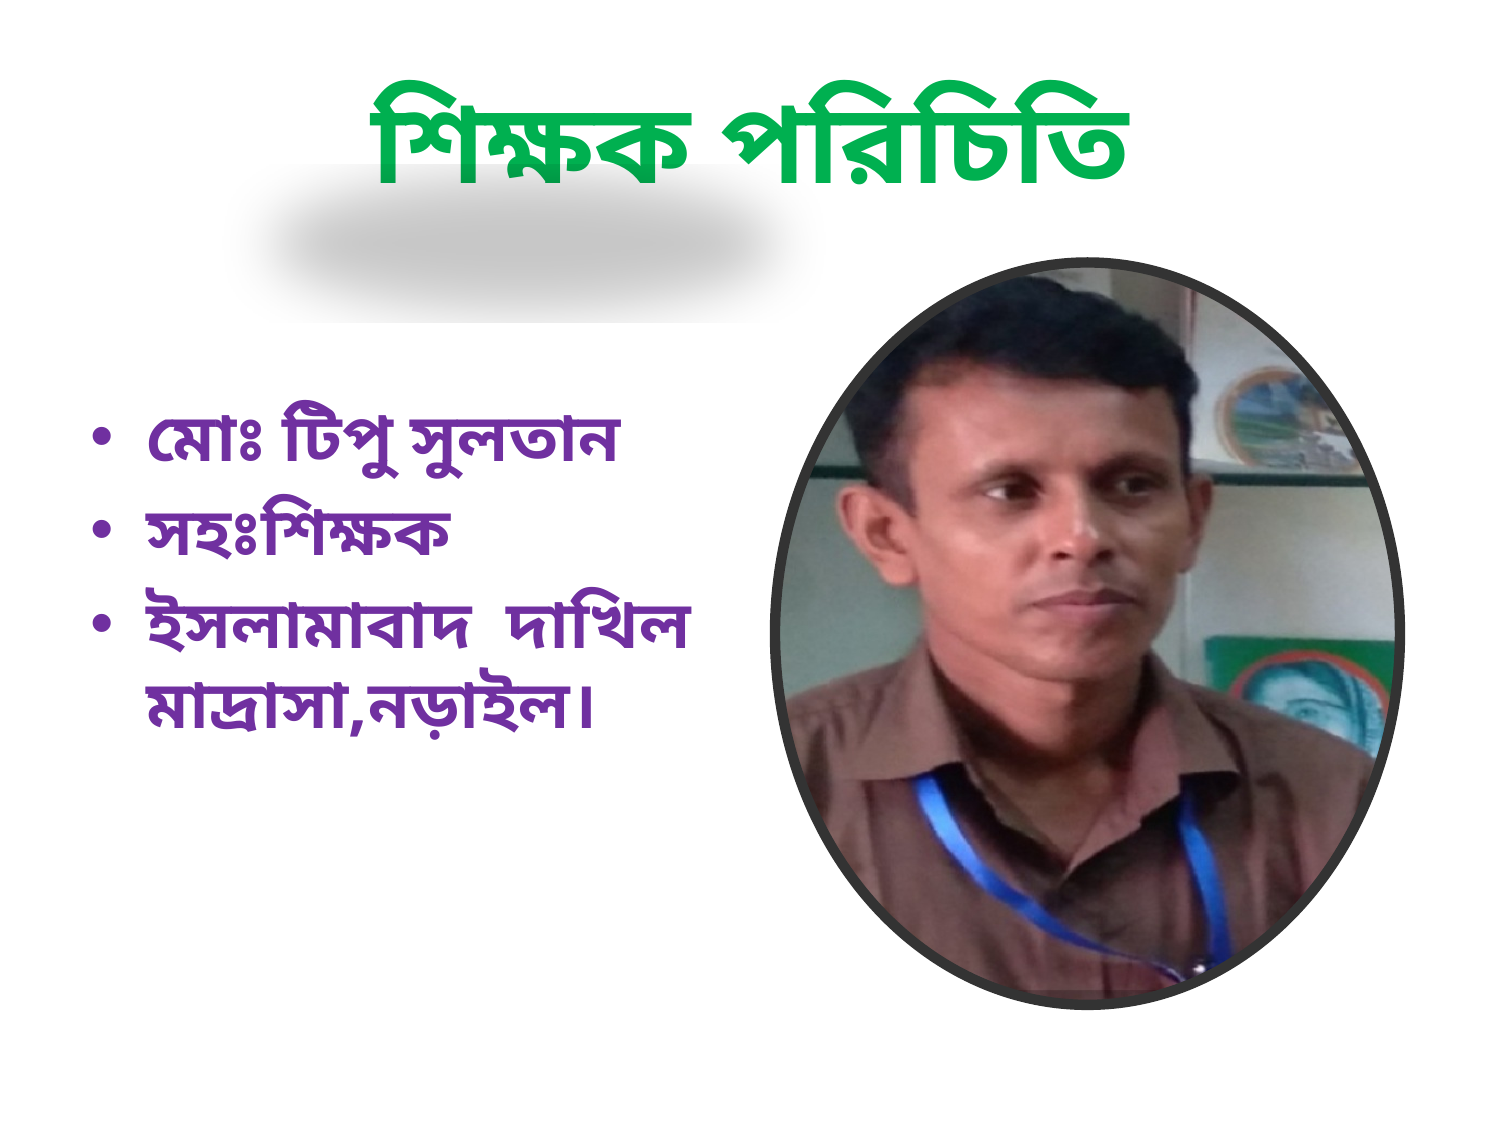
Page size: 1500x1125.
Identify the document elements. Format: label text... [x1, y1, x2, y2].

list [774, 262, 1401, 1006]
list মোঃ টিপু সুলতান সহঃশিক্ষক ইসলামাবাদ দাখিল মাদ্রাসা,নড়াইল। [75, 387, 738, 1005]
title শিক্ষক পরিচিতি [75, 45, 1425, 233]
